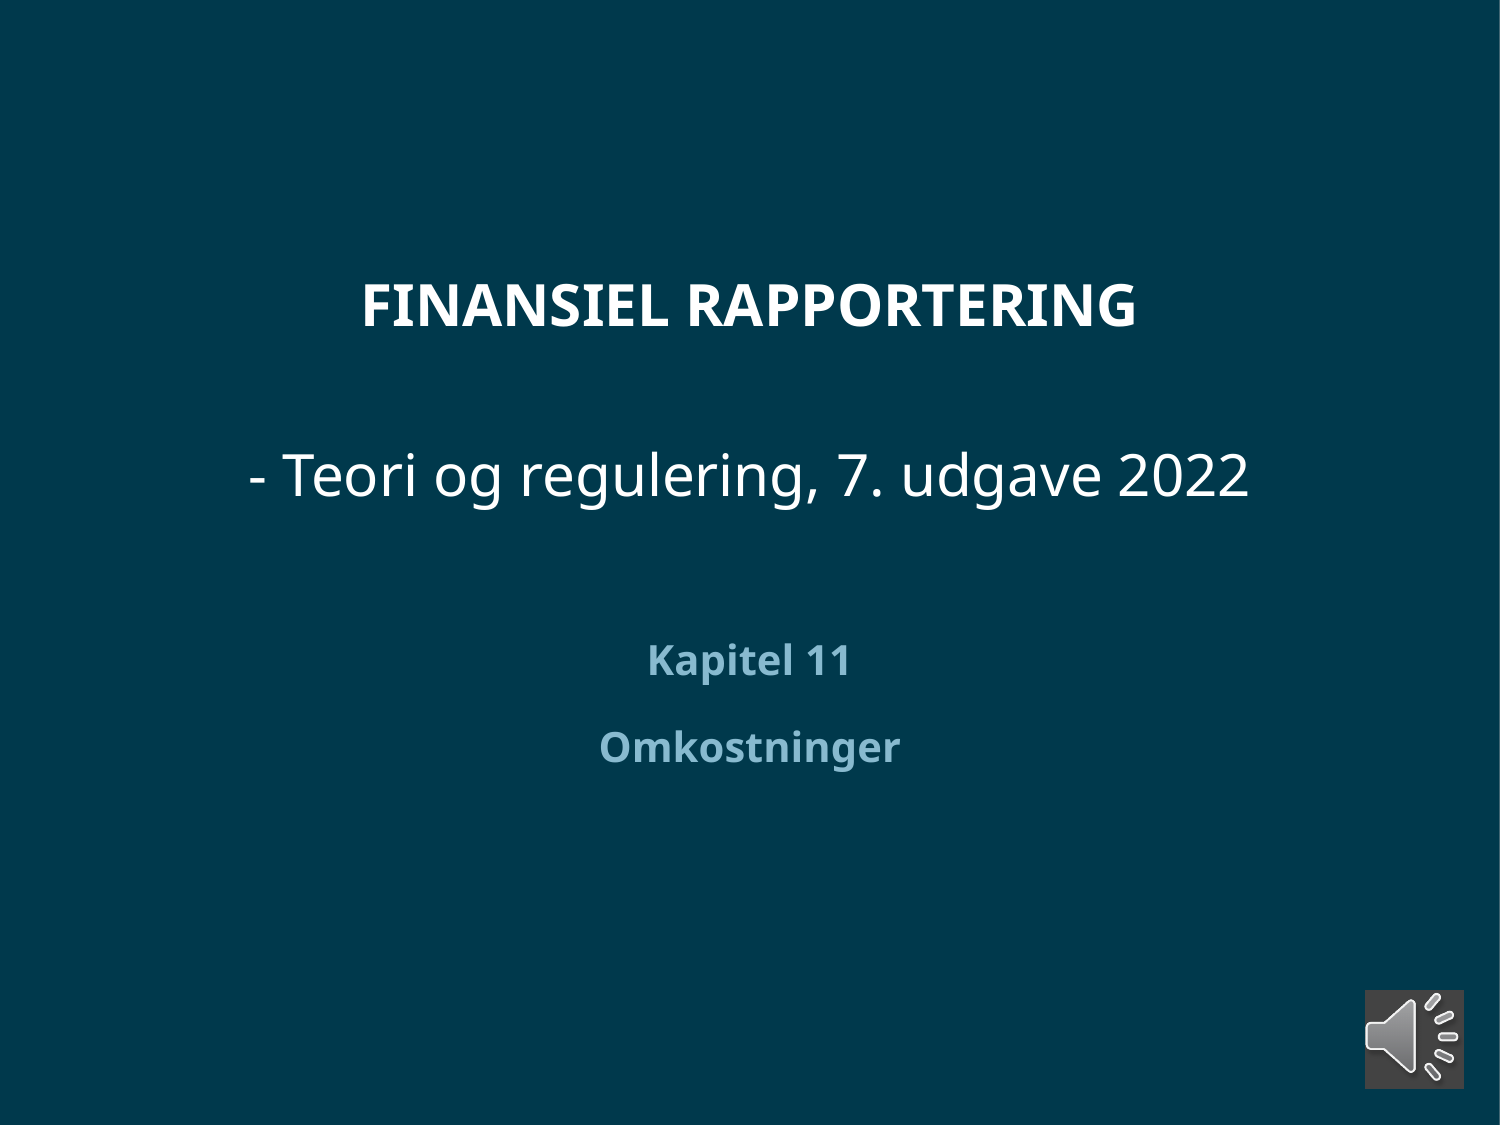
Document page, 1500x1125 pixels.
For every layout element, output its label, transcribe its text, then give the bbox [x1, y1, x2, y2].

list FINANSIEL RAPPORTERING - Teori og regulering, 7. udgave 2022 Kapitel 11 Omkostninger [0, 260, 1500, 1034]
picture [1366, 991, 1463, 1088]
